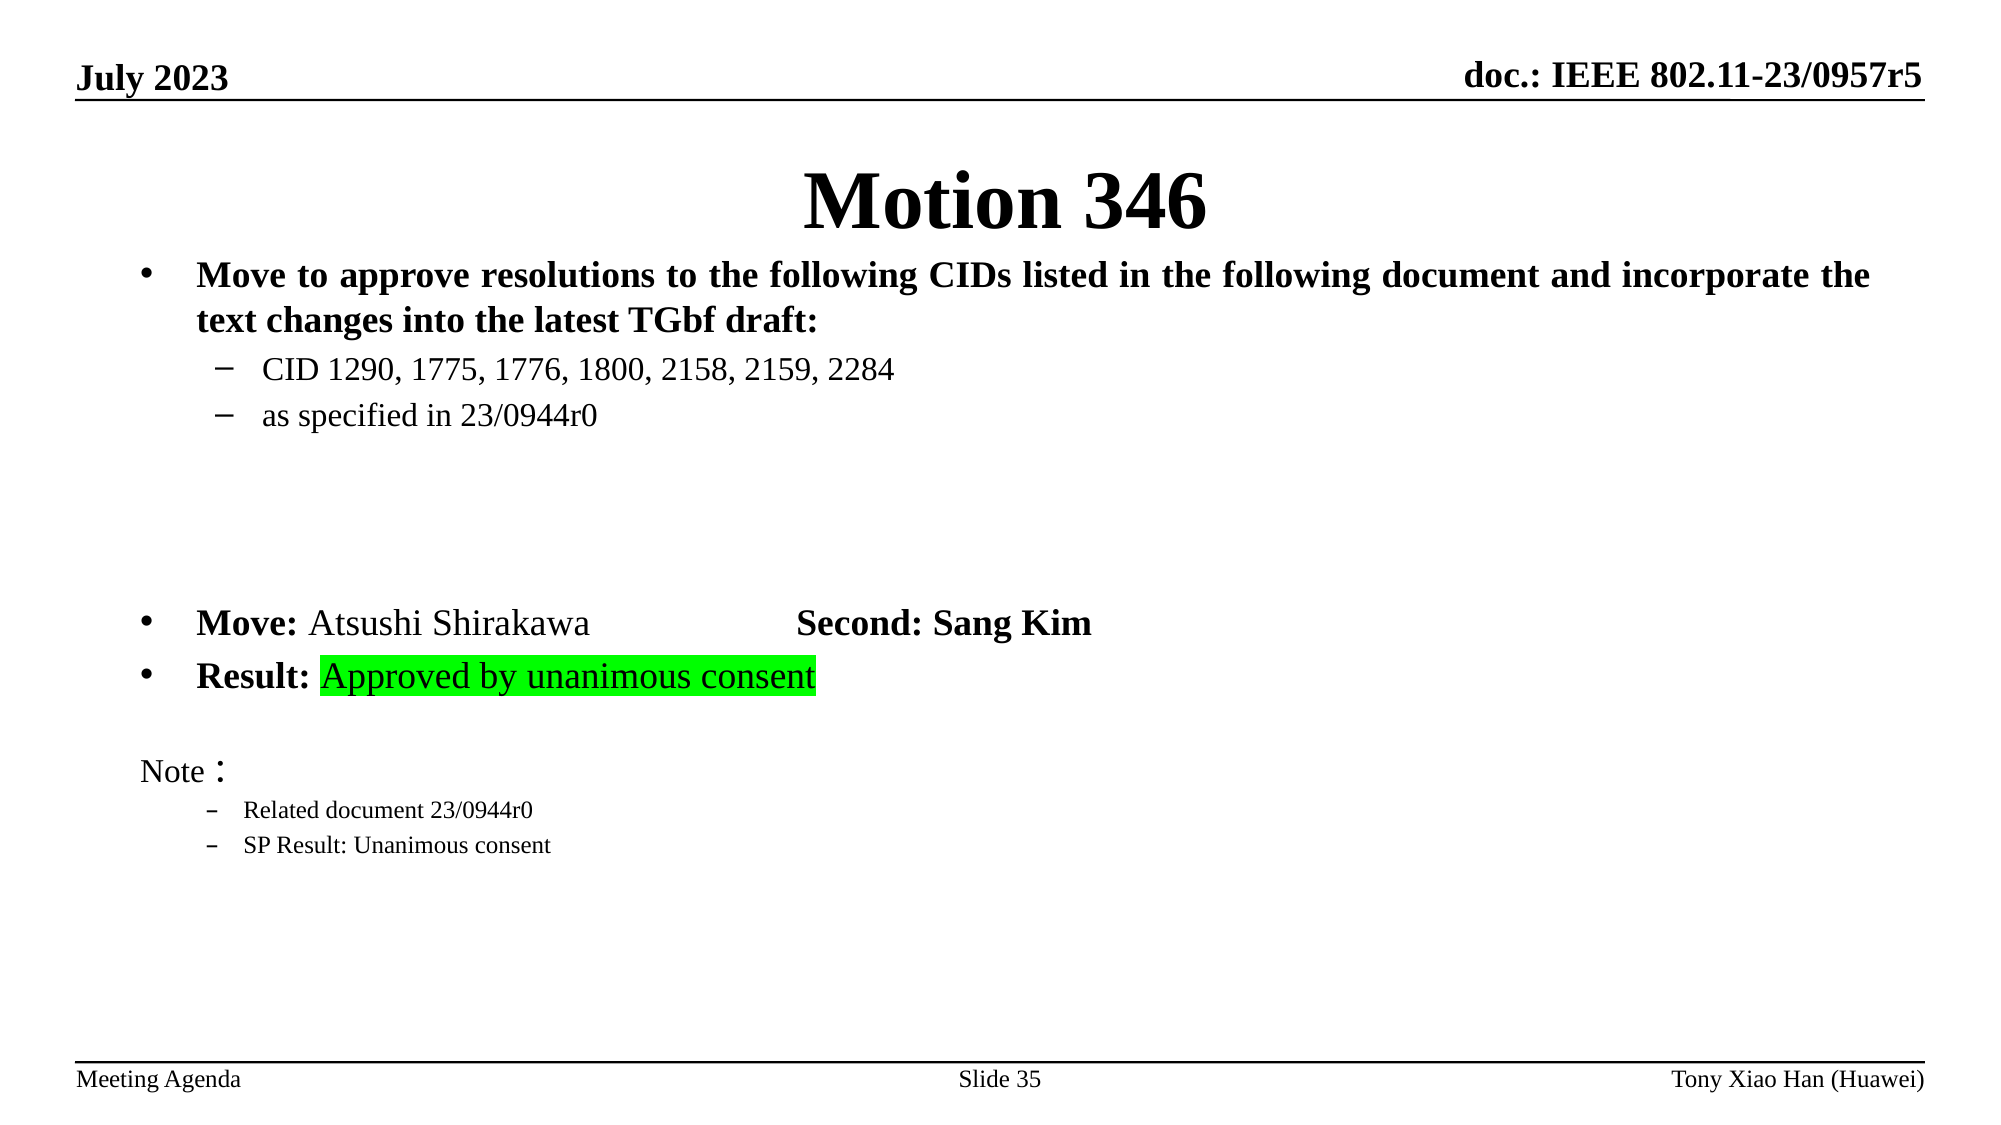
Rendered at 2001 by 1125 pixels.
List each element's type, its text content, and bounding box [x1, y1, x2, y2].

text_box Move to approve resolutions to the following CIDs listed in the following document and incorporate the text changes into the latest TGbf draft: CID 1290, 1775, 1776, 1800, 2158, 2159, 2284 as specified in 23/0944r0 Move: Atsushi Shirakawa Second: Sang Kim Result: Approved by unanimous consent Note： Related document 23/0944r0 SP Result: Unanimous consent [125, 212, 1888, 900]
text_box Motion 346 [368, 137, 1644, 212]
